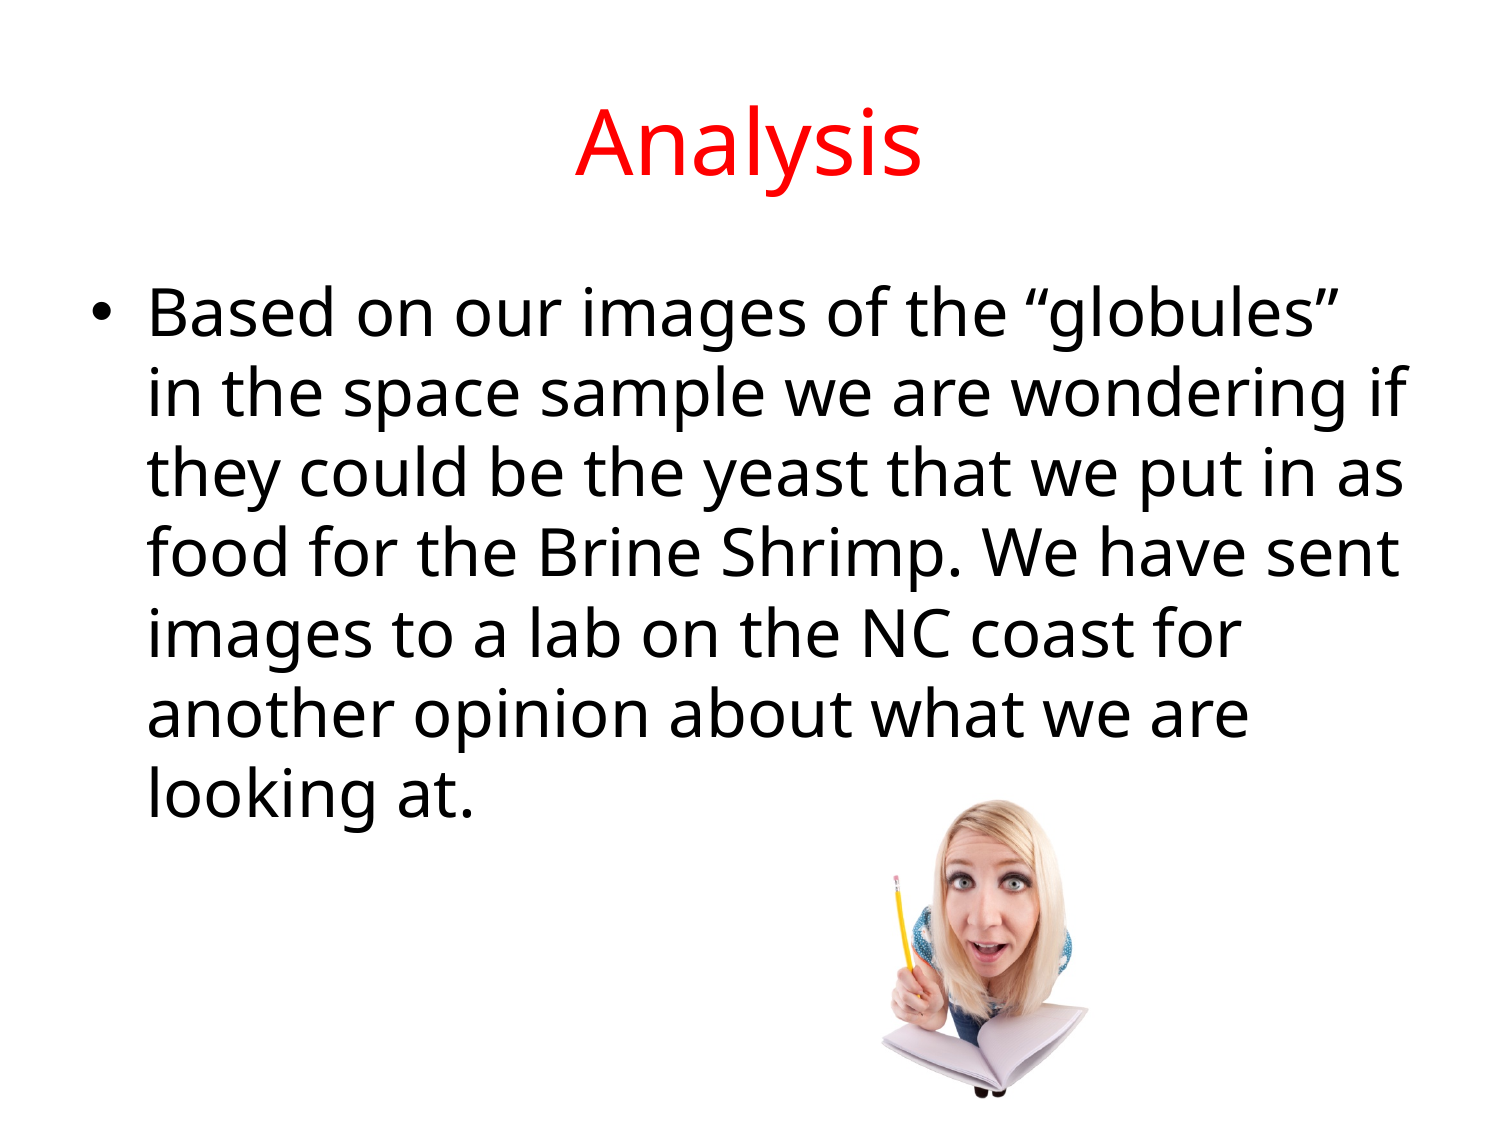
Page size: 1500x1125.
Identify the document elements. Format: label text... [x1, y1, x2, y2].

title Analysis [75, 45, 1425, 233]
list Based on our images of the “globules” in the space sample we are wondering if they could be the yeast that we put in as food for the Brine Shrimp. We have sent images to a lab on the NC coast for another opinion about what we are looking at. [75, 262, 1425, 1005]
picture [849, 762, 1129, 1125]
